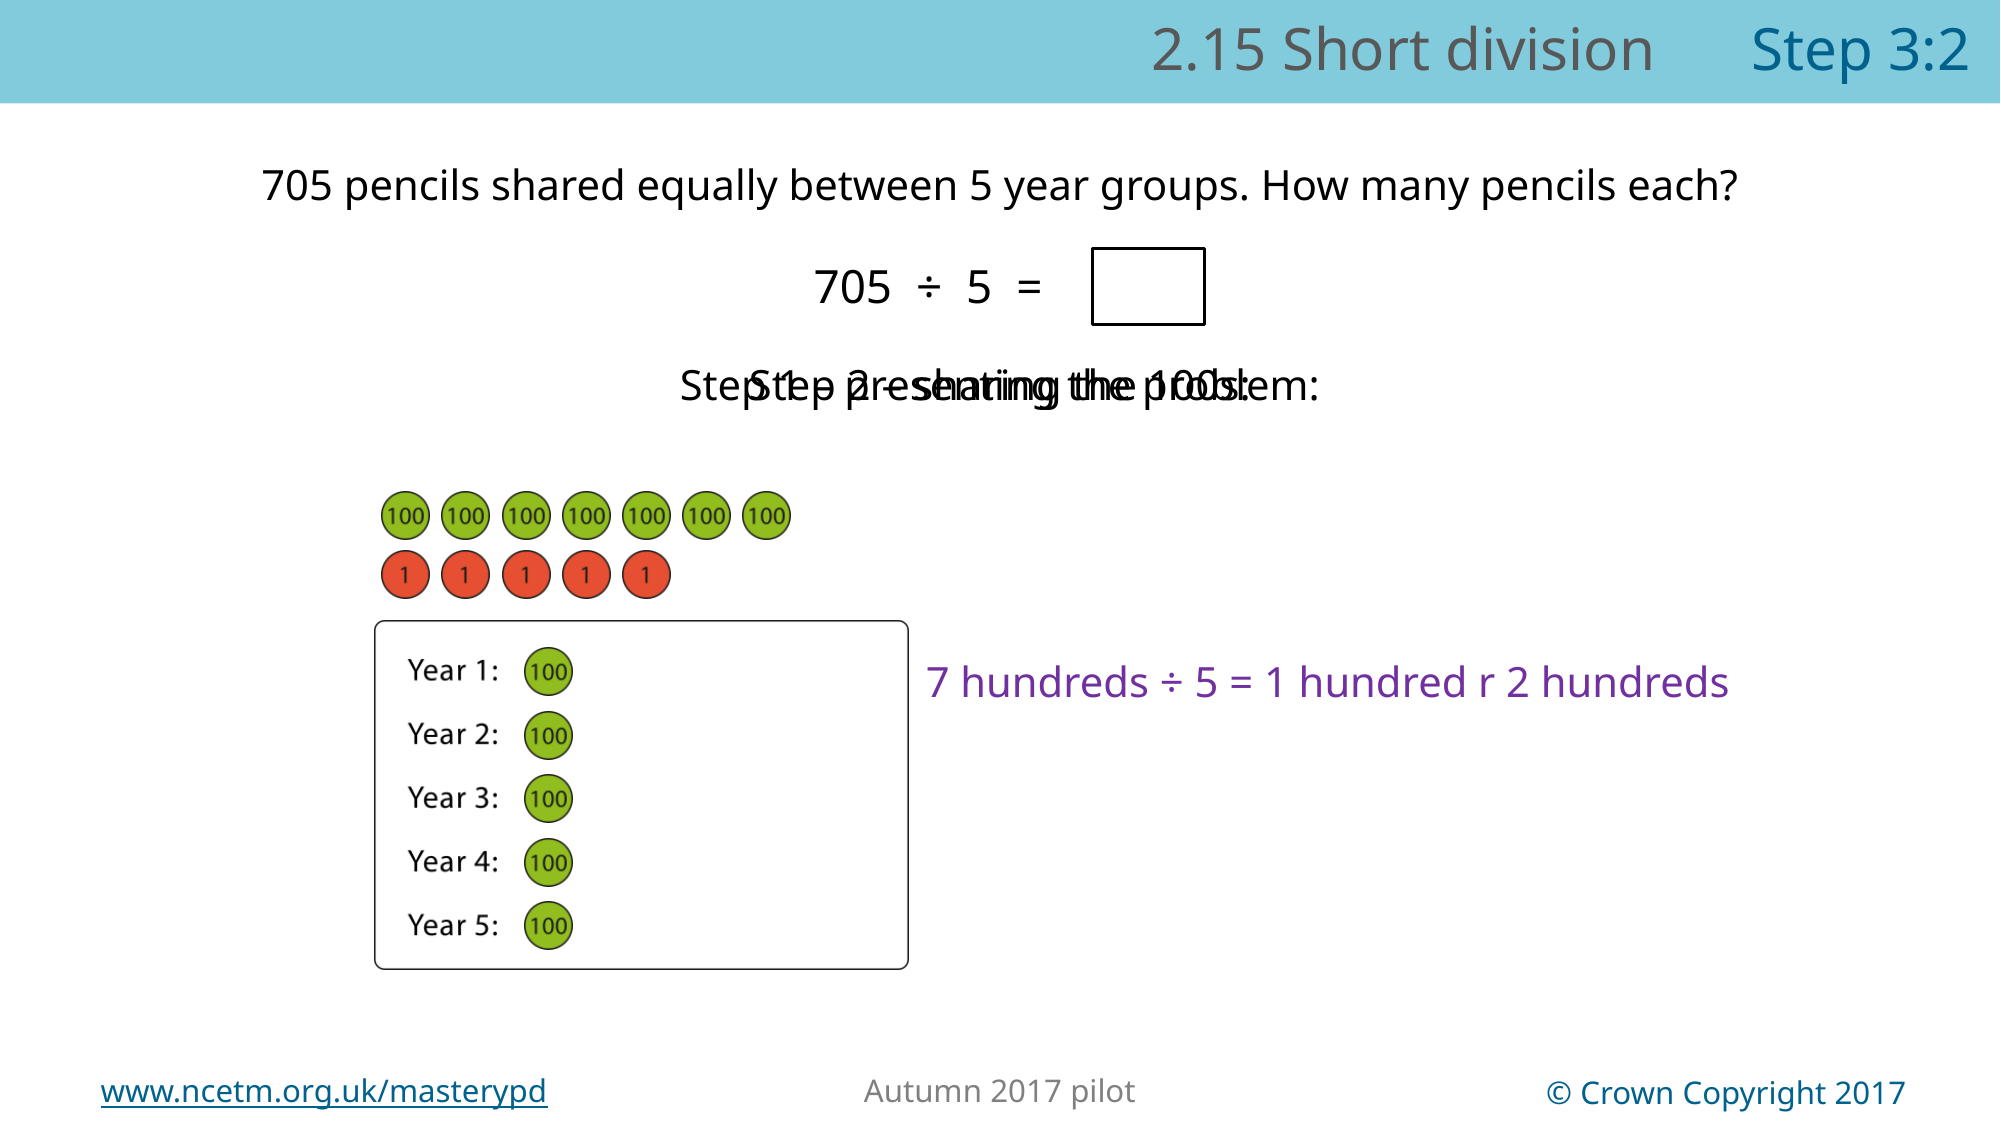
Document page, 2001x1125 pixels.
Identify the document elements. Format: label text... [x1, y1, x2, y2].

text_box Step 1 – presenting the problem: [664, 351, 733, 417]
list 2.15 Short division Step 3:2 [0, 0, 2000, 104]
picture [682, 491, 731, 540]
text_box 705 pencils shared equally between 5 year groups. How many pencils each? [246, 150, 1754, 216]
picture [441, 491, 490, 540]
picture [622, 550, 671, 599]
picture [381, 491, 430, 540]
picture [742, 491, 791, 540]
picture [501, 550, 551, 599]
picture [562, 550, 611, 599]
text_box [1092, 248, 1205, 325]
picture [622, 491, 671, 540]
picture [381, 550, 430, 599]
picture [562, 491, 611, 540]
picture [441, 550, 490, 599]
text_box 705 ÷ 5 = [798, 250, 1058, 321]
picture [501, 491, 551, 540]
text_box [524, 647, 573, 950]
text_box Step 2 – sharing the 100s: [733, 351, 1267, 417]
picture [374, 620, 909, 970]
text_box 7 hundreds ÷ 5 = 1 hundred r 2 hundreds [910, 648, 1746, 714]
text_box Step 1 – presenting the problem: [1267, 351, 1336, 417]
